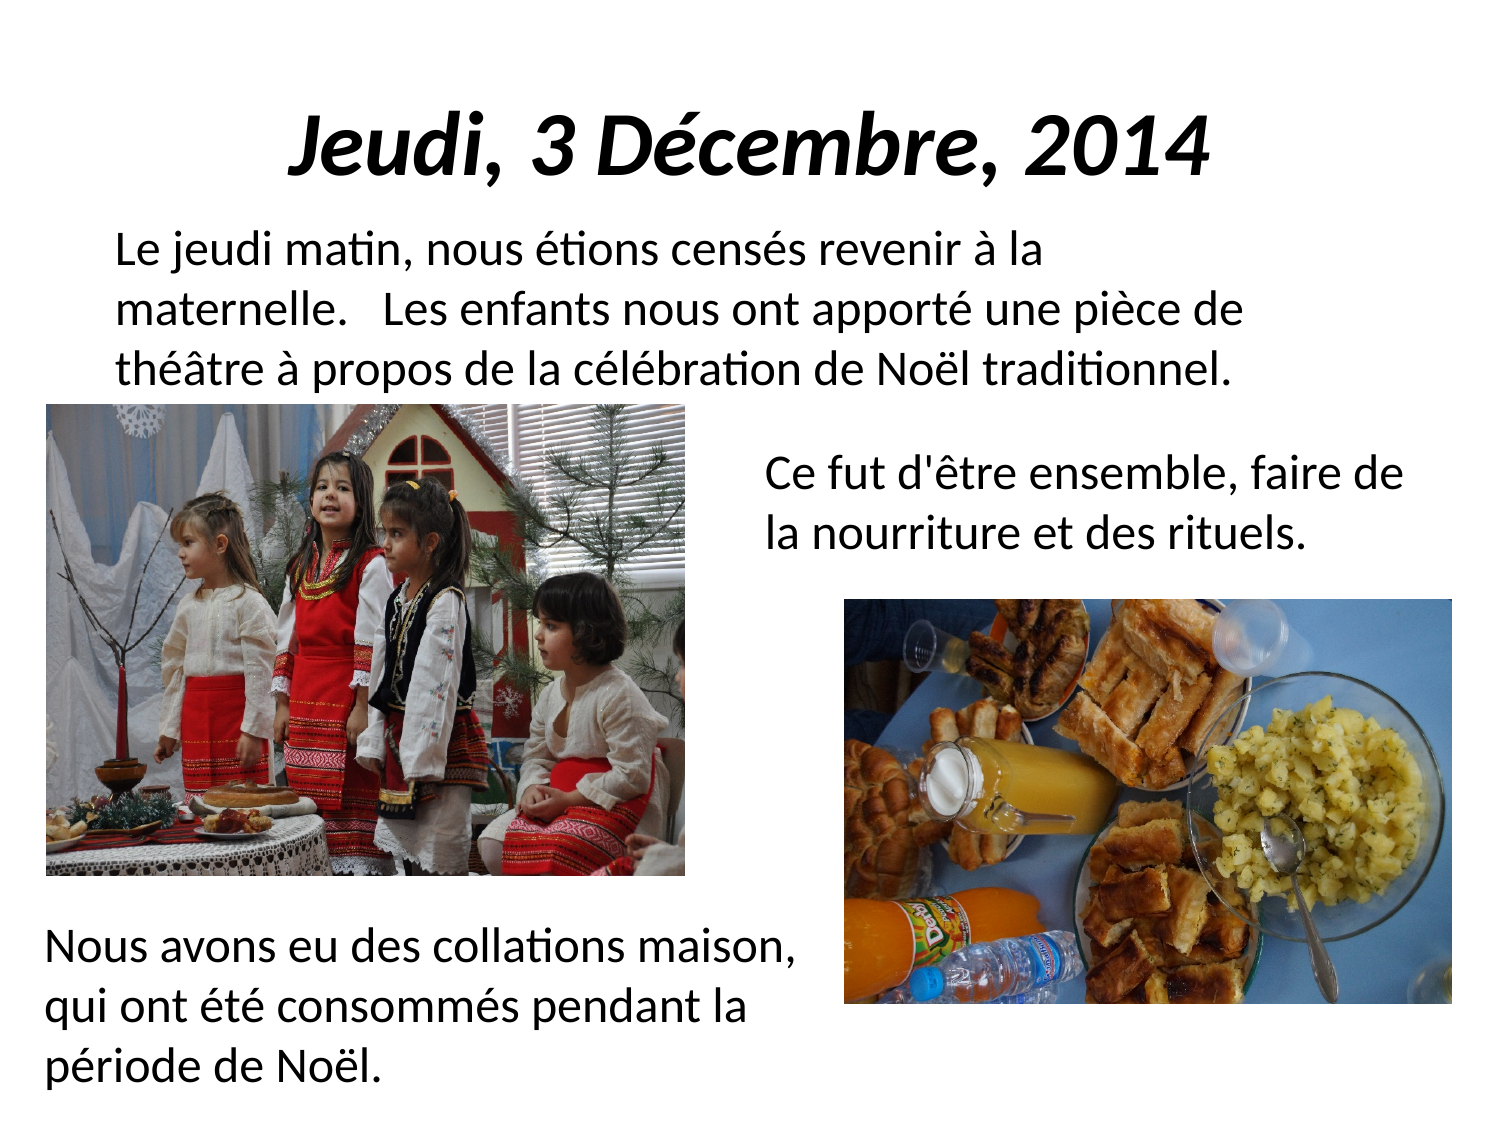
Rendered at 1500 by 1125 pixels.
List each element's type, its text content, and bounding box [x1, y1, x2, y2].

text_box Le jeudi matin, nous étions censés revenir à la maternelle. Les enfants nous ont apporté une pièce de théâtre à propos de la célébration de Noël traditionnel. [100, 208, 1282, 403]
text_box Ce fut d'être ensemble, faire de la nourriture et des rituels. [749, 432, 1430, 568]
picture [844, 599, 1452, 1004]
title Jeudi, 3 Décembre, 2014 [75, 45, 1425, 233]
text_box Nous avons eu des collations maison, qui ont été consommés pendant la période de Noël. [29, 905, 833, 1100]
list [46, 403, 685, 876]
